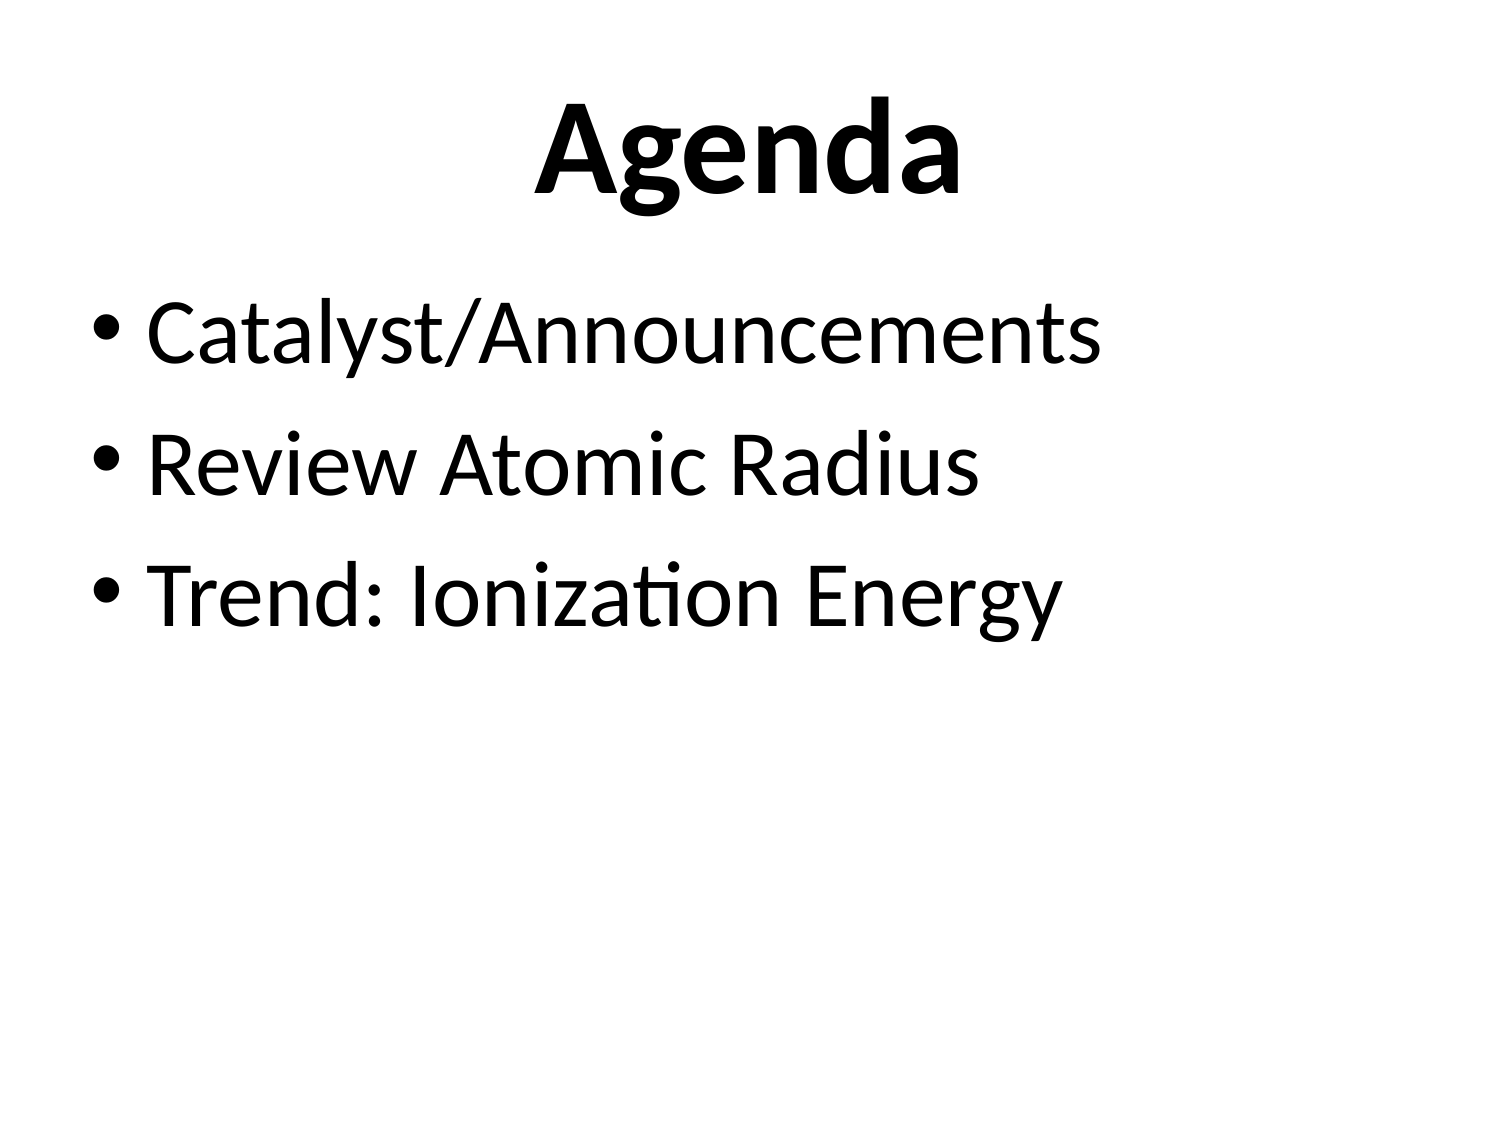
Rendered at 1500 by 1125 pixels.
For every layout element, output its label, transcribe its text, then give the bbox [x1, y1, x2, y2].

list Catalyst/Announcements Review Atomic Radius Trend: Ionization Energy [75, 262, 1425, 1005]
title Agenda [75, 45, 1425, 233]
